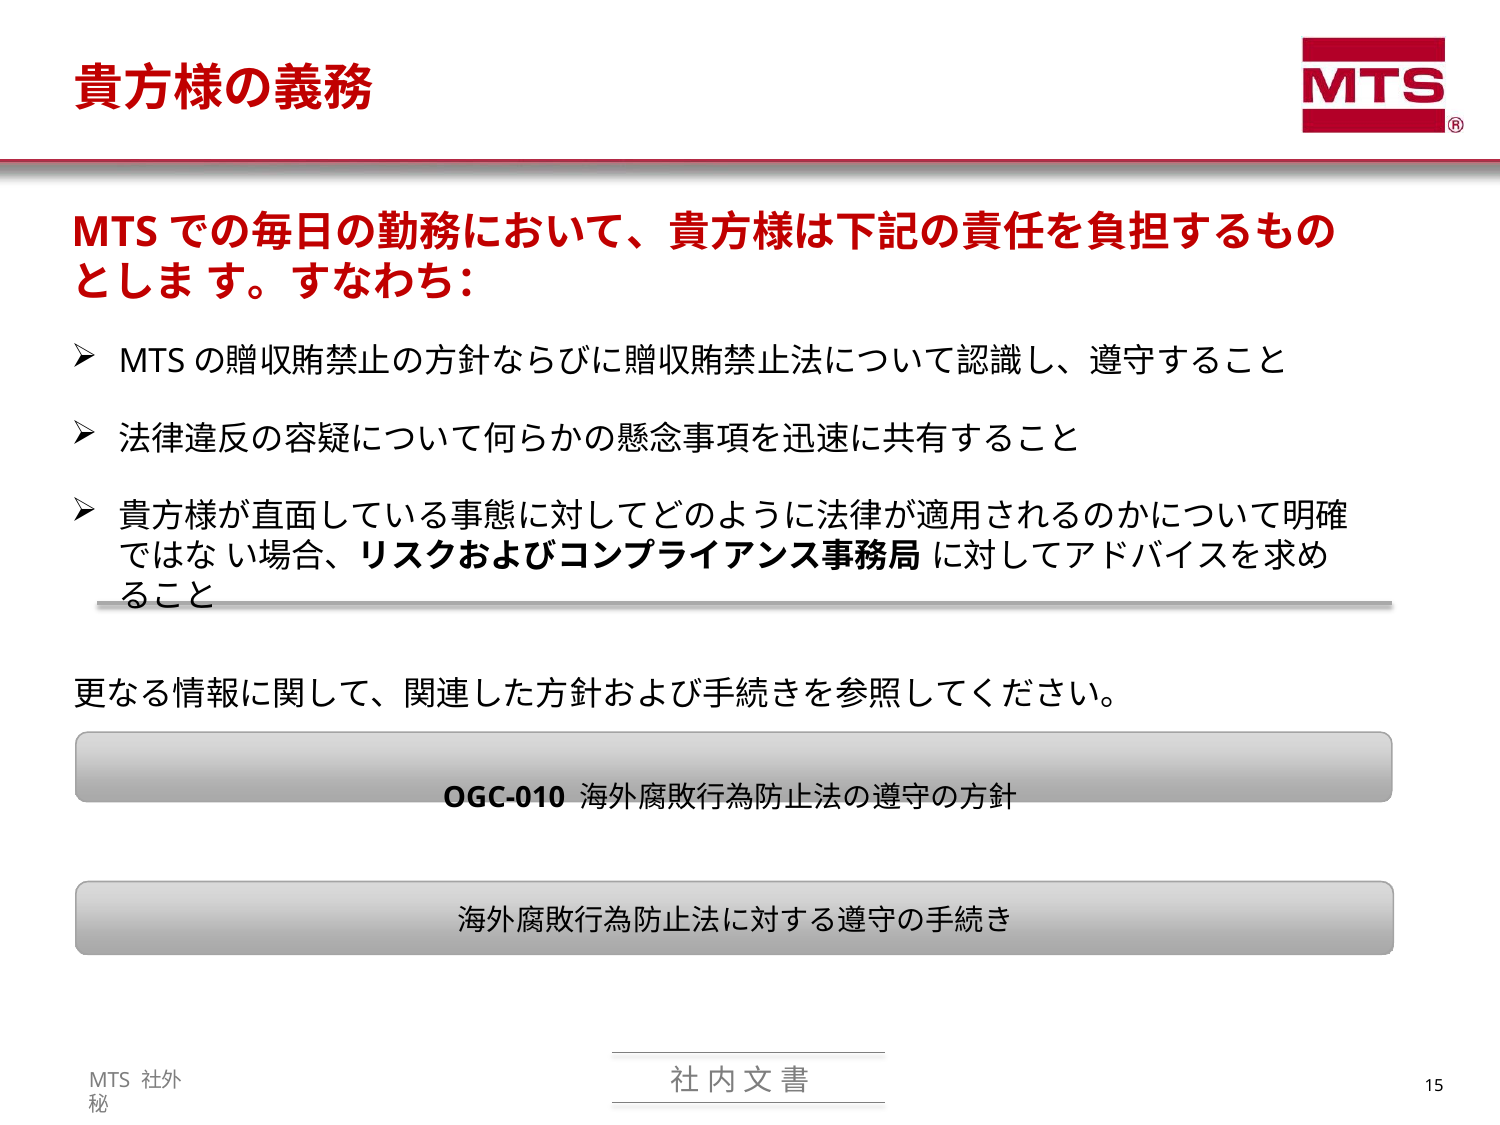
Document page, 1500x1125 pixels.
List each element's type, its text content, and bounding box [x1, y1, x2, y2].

text_box 15 [1409, 1067, 1459, 1103]
text_box MTSでの毎日の勤務において、貴方様は下記の責任を負担するものとしま す。すなわち： MTSの贈収賄禁止の方針ならびに贈収賄禁止法について認識し、遵守すること 法律違反の容疑について何らかの懸念事項を迅速に共有すること 貴方様が直面している事態に対してどのように法律が適用されるのかについて明確ではな い場合、リスクおよびコンプライアンス事務局 に対してアドバイスを求めること 更なる情報に関して、関連した方針および手続きを参照してください。 OGC-010 海外腐敗行為防止法の遵守の方針 [69, 804, 1366, 814]
picture [0, 159, 71, 188]
picture [607, 1100, 889, 1113]
text_box MTSでの毎日の勤務において、貴方様は下記の責任を負担するものとしま す。すなわち： MTSの贈収賄禁止の方針ならびに贈収賄禁止法について認識し、遵守すること 法律違反の容疑について何らかの懸念事項を迅速に共有すること 貴方様が直面している事態に対してどのように法律が適用されるのかについて明確ではな い場合、リスクおよびコンプライアンス事務局 に対してアドバイスを求めること 更なる情報に関して、関連した方針および手続きを参照してください。 OGC-010 海外腐敗行為防止法の遵守の方針 [69, 202, 1366, 735]
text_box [74, 731, 1393, 803]
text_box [91, 598, 1398, 615]
picture [374, 159, 1500, 188]
footer MTS 社外秘 [86, 1067, 200, 1125]
text_box 社 内 文 書 [668, 1063, 822, 1097]
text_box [74, 880, 1395, 956]
picture [1301, 36, 1464, 133]
picture [607, 1050, 889, 1063]
title 貴方様の義務 [71, 53, 374, 244]
